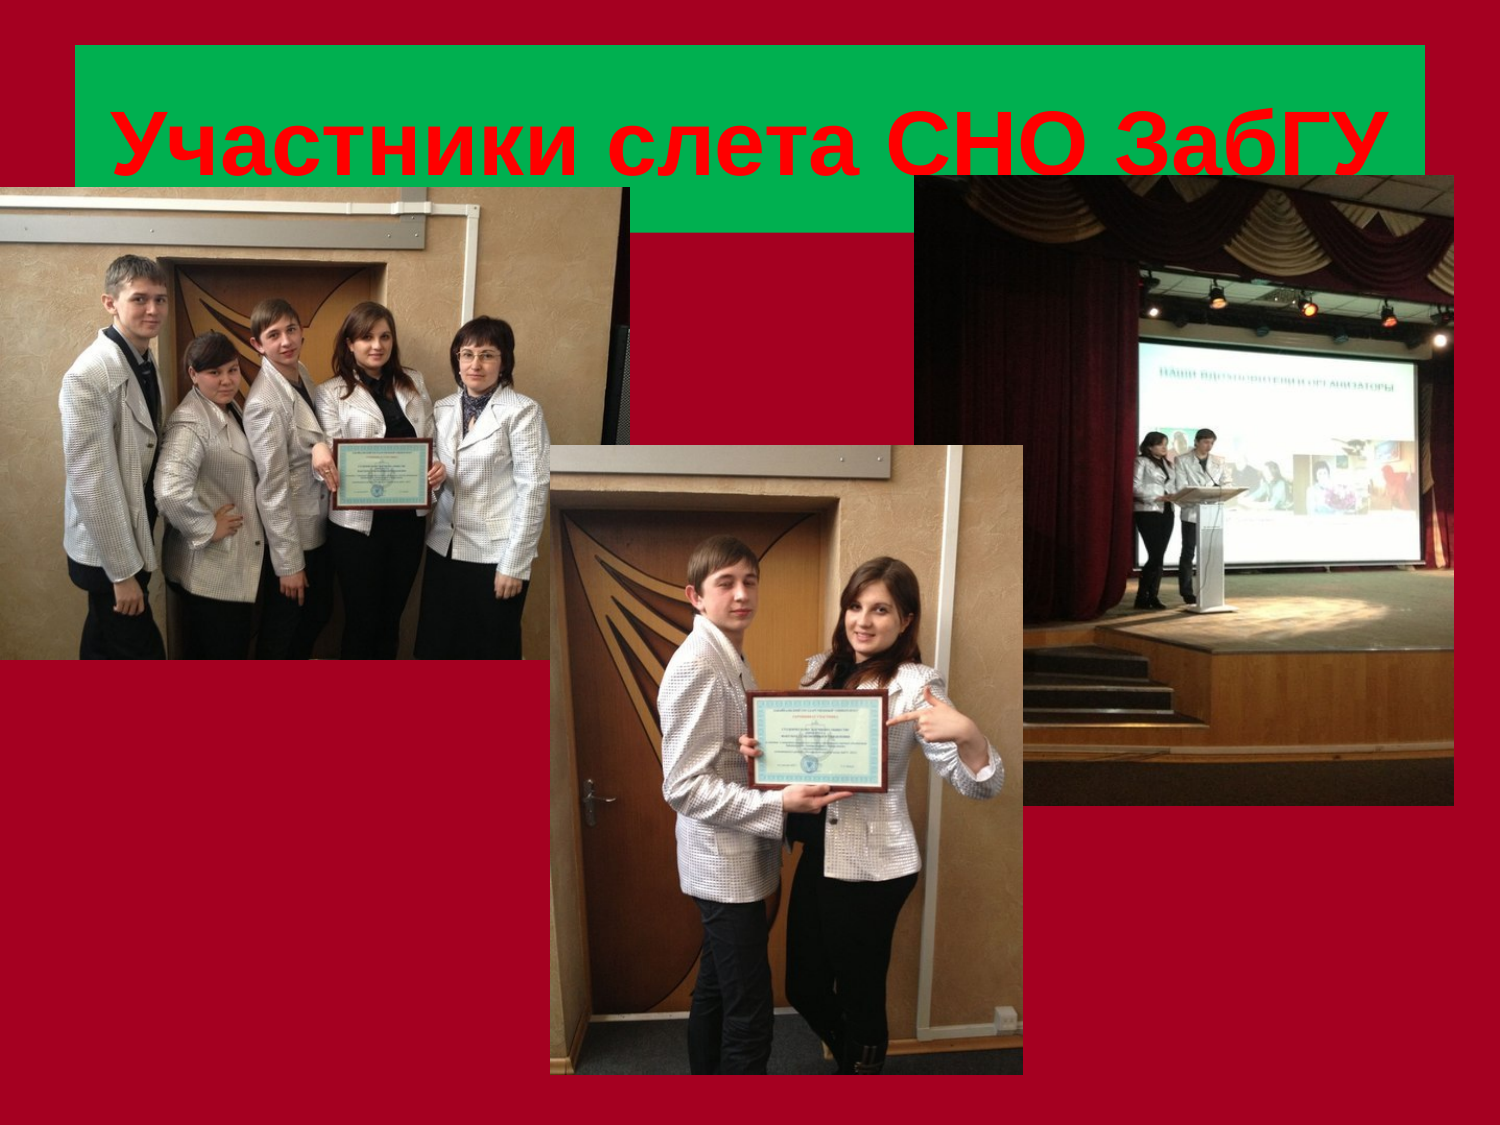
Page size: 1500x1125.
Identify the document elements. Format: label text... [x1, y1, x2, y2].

picture [0, 187, 630, 660]
picture [913, 175, 1454, 806]
title Участники слета СНО ЗабГУ [74, 44, 1426, 233]
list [550, 445, 1023, 1075]
